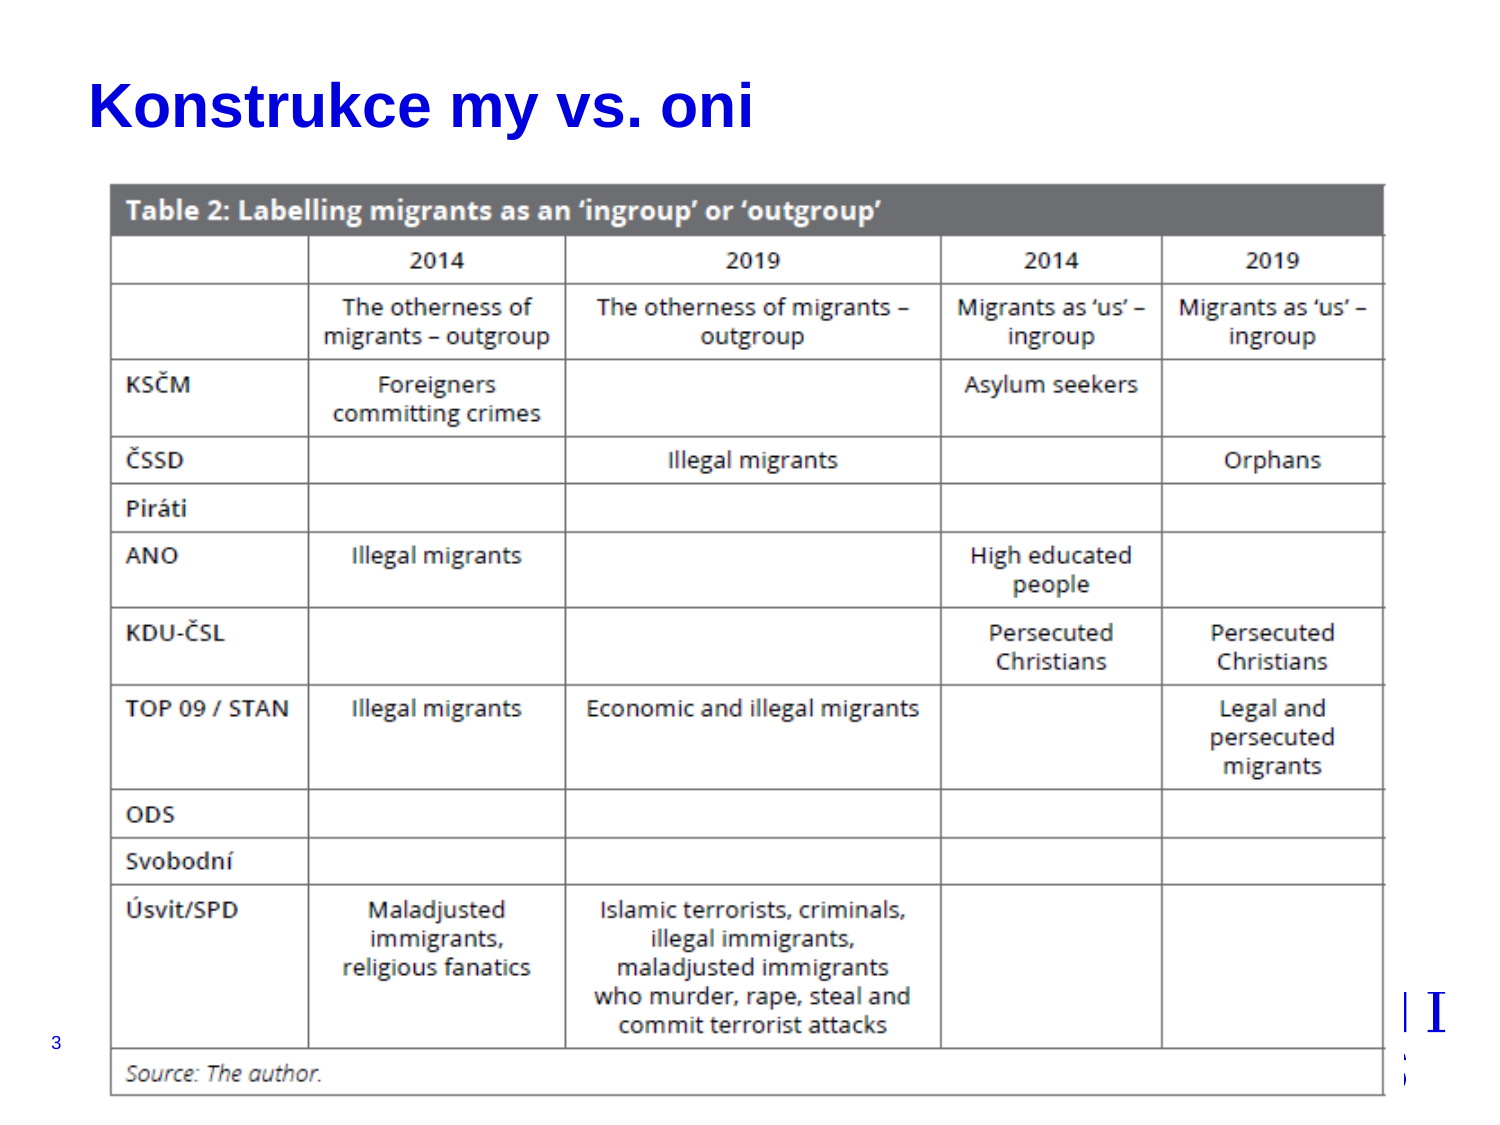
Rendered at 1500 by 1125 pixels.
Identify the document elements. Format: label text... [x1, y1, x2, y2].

picture [96, 170, 1404, 1109]
slide_number 3 [50, 1021, 82, 1063]
title Konstrukce my vs. oni [88, 77, 1412, 152]
